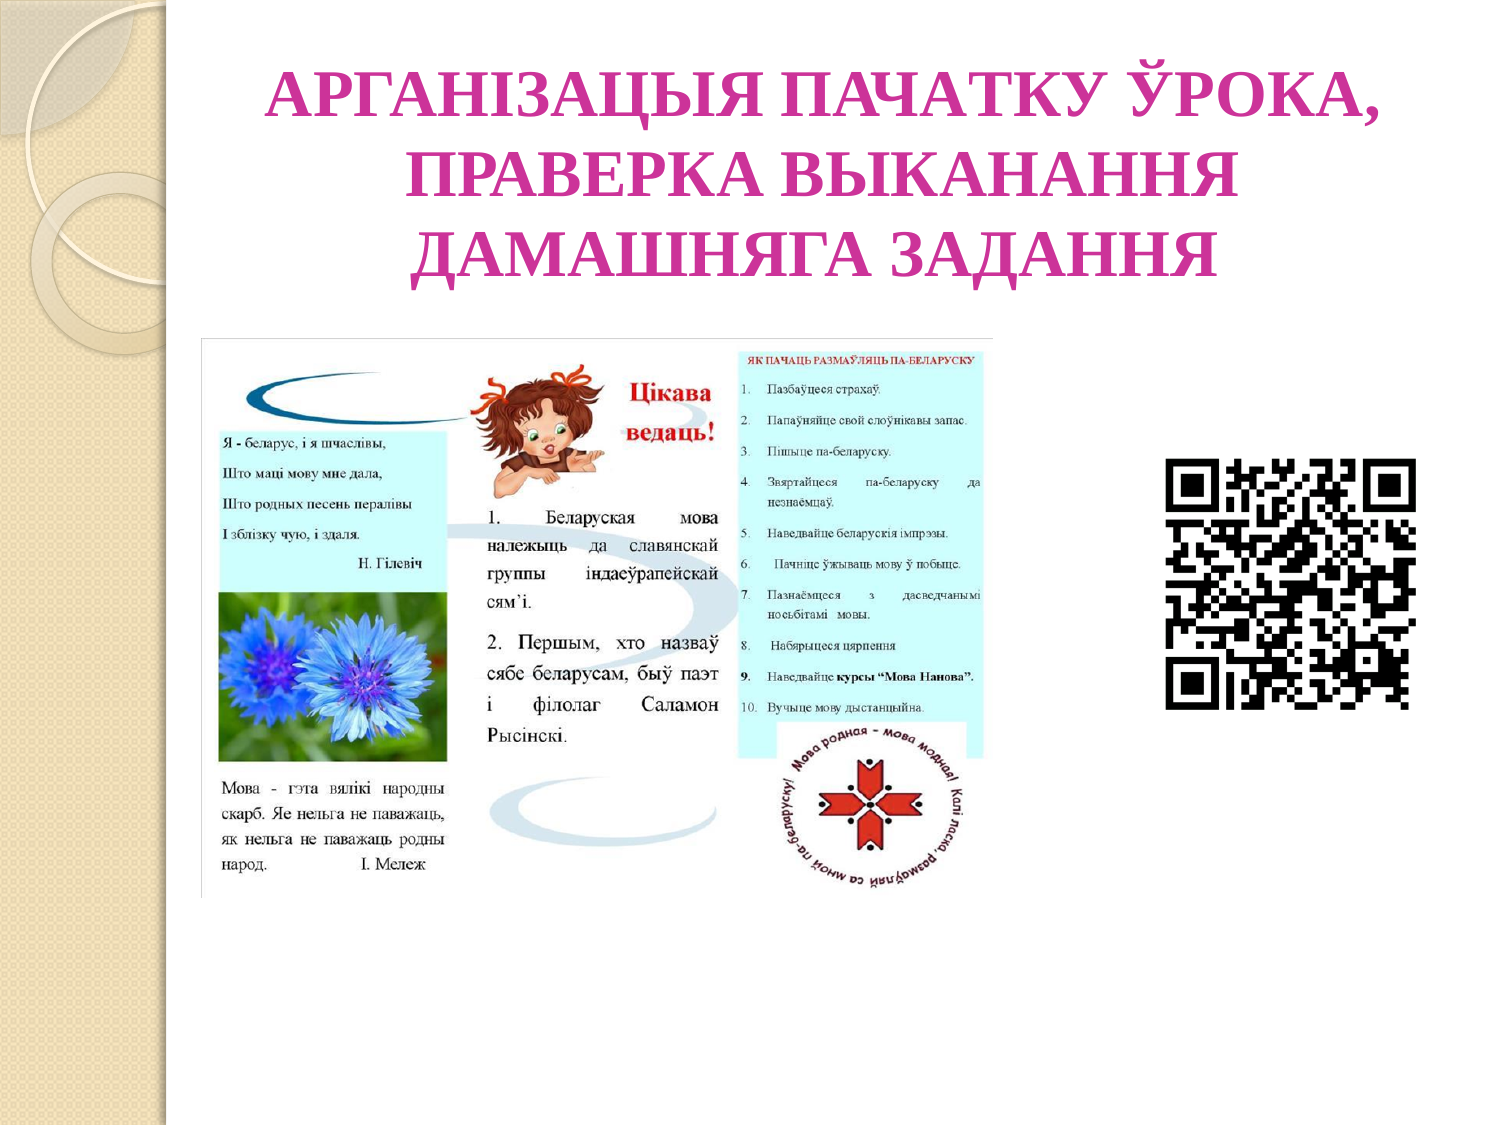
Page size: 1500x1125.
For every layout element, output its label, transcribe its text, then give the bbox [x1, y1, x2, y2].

picture [1163, 455, 1421, 717]
text_box АРГАНІЗАЦЫЯ ПАЧАТКУ ЎРОКА, ПРАВЕРКА ВЫКАНАННЯ ДАМАШНЯГА ЗАДАННЯ [208, 42, 1438, 298]
picture [201, 337, 993, 898]
